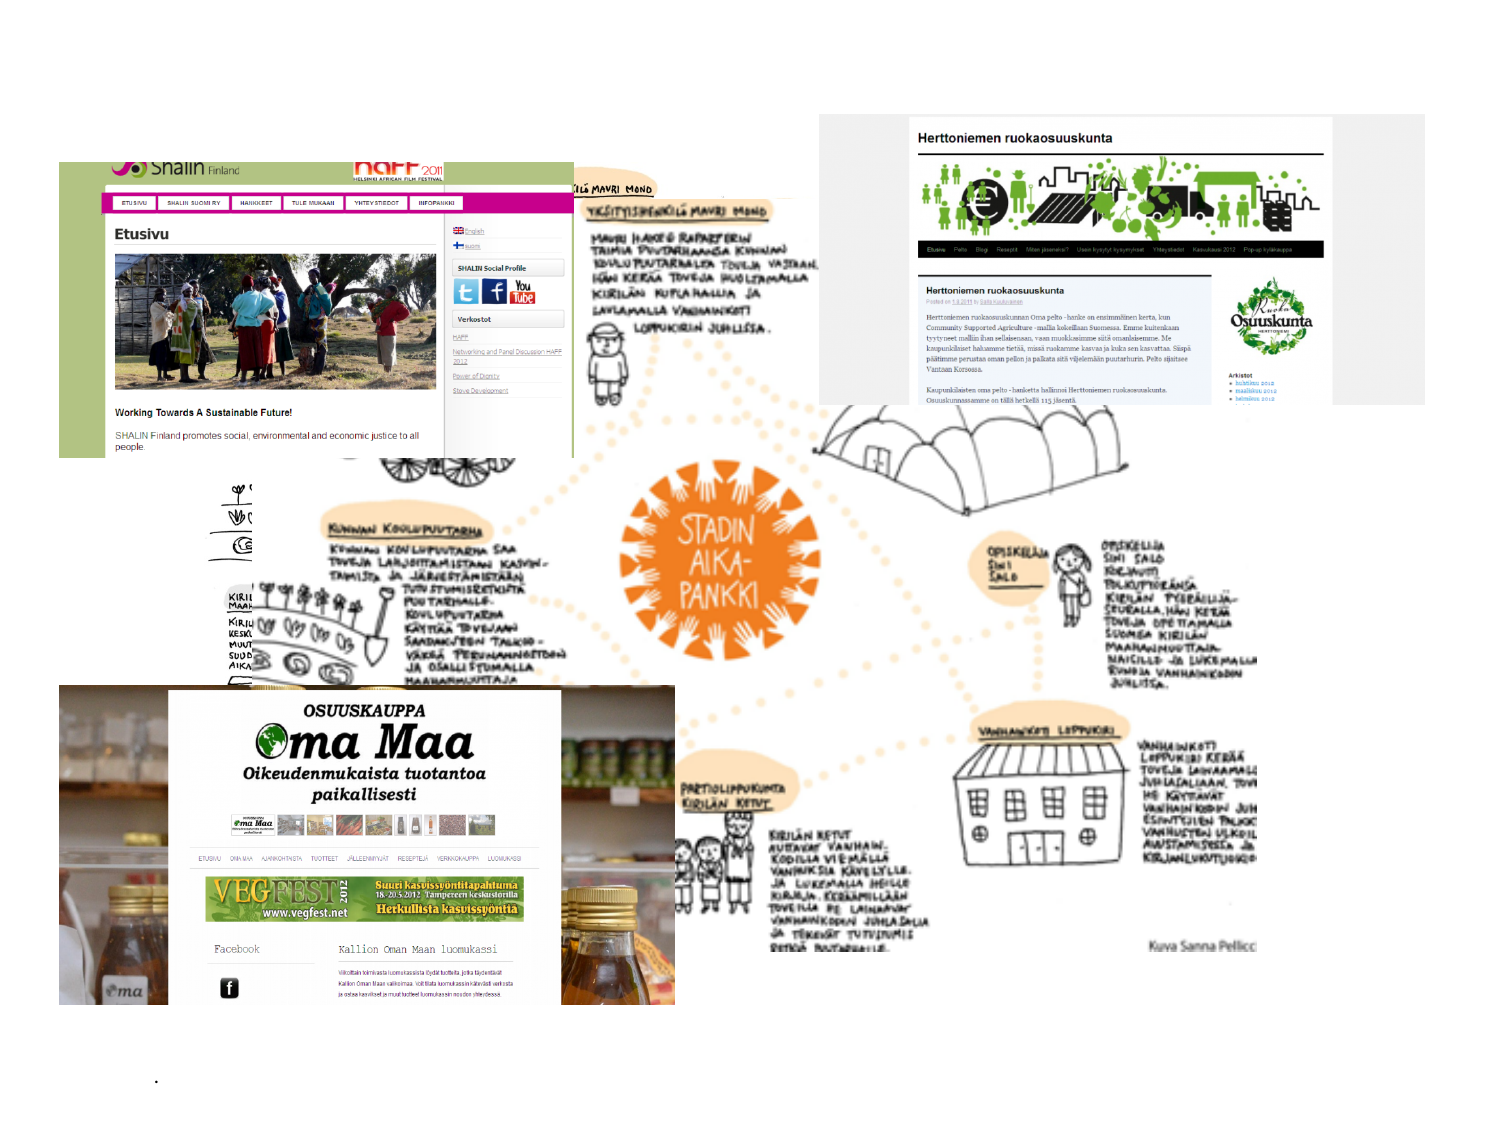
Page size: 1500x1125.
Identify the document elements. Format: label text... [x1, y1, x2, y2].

picture [59, 114, 1426, 1006]
text_box . [139, 1055, 179, 1096]
